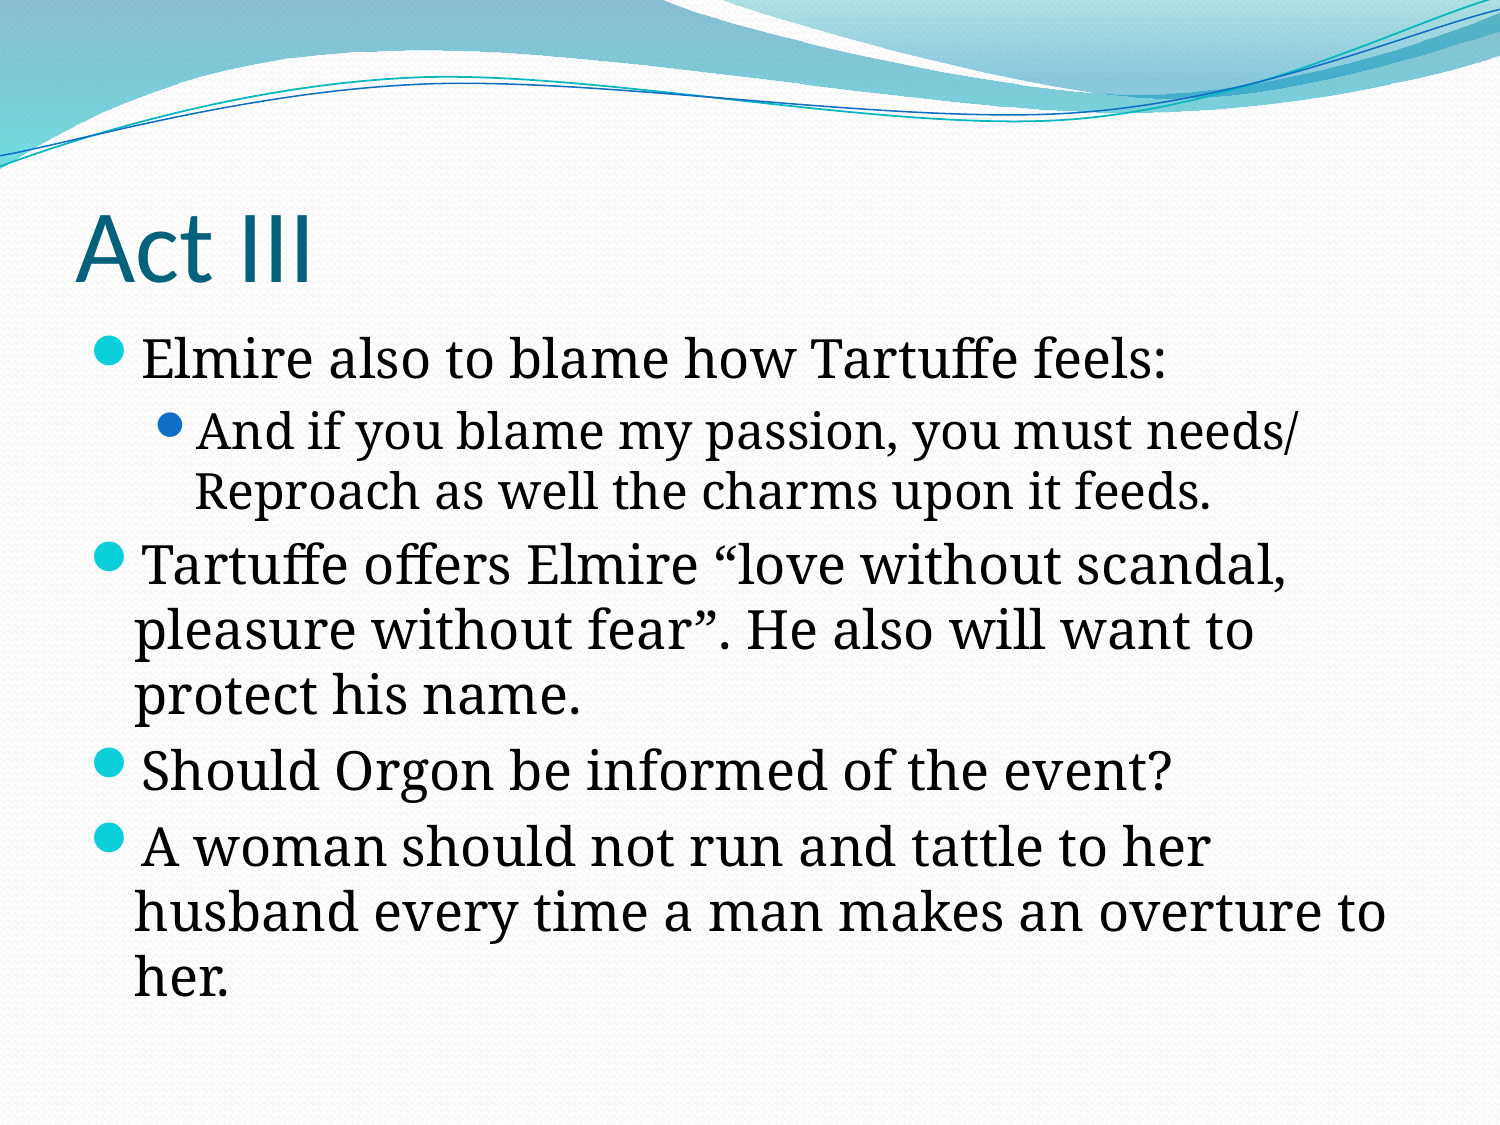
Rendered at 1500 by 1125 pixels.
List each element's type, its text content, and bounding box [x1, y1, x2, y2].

title Act III [75, 115, 1425, 303]
list Elmire also to blame how Tartuffe feels: And if you blame my passion, you must needs/ Reproach as well the charms upon it feeds. Tartuffe offers Elmire “love without scandal, pleasure without fear”. He also will want to protect his name. Should Orgon be informed of the event? A woman should not run and tattle to her husband every time a man makes an overture to her. [75, 317, 1425, 1038]
